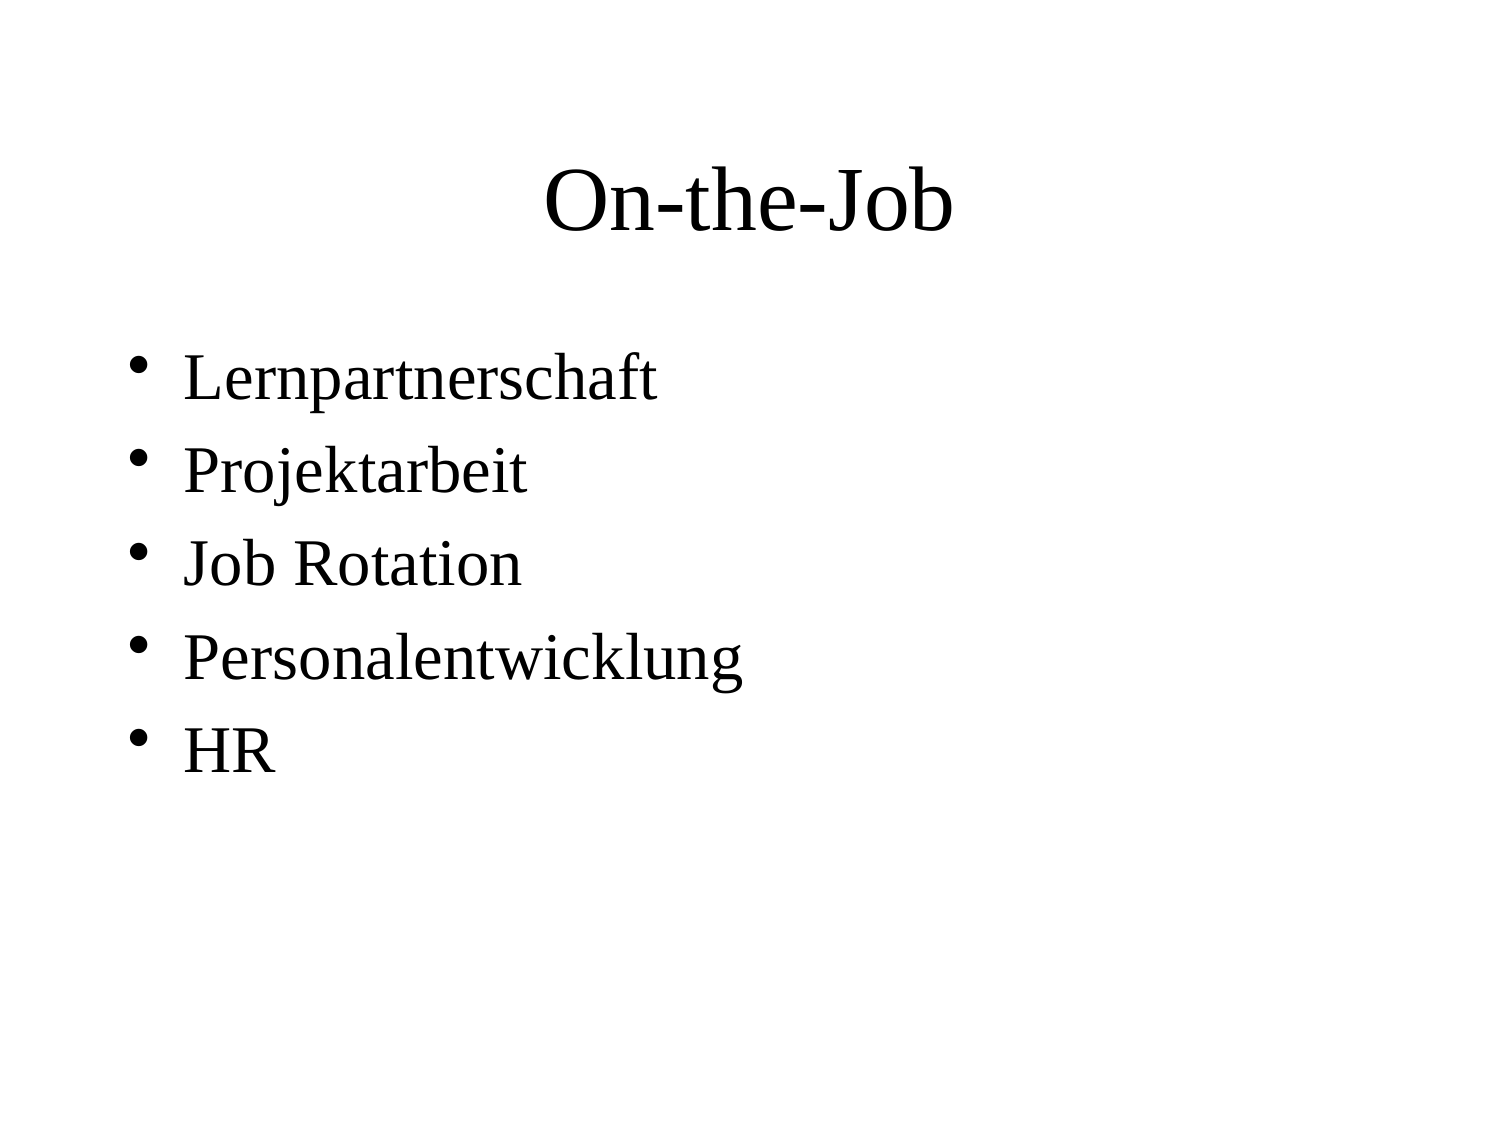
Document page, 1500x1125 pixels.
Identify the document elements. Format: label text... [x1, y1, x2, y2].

list Lernpartnerschaft Projektarbeit Job Rotation Personalentwicklung HR [112, 324, 1388, 1001]
title On-the-Job [112, 99, 1388, 288]
